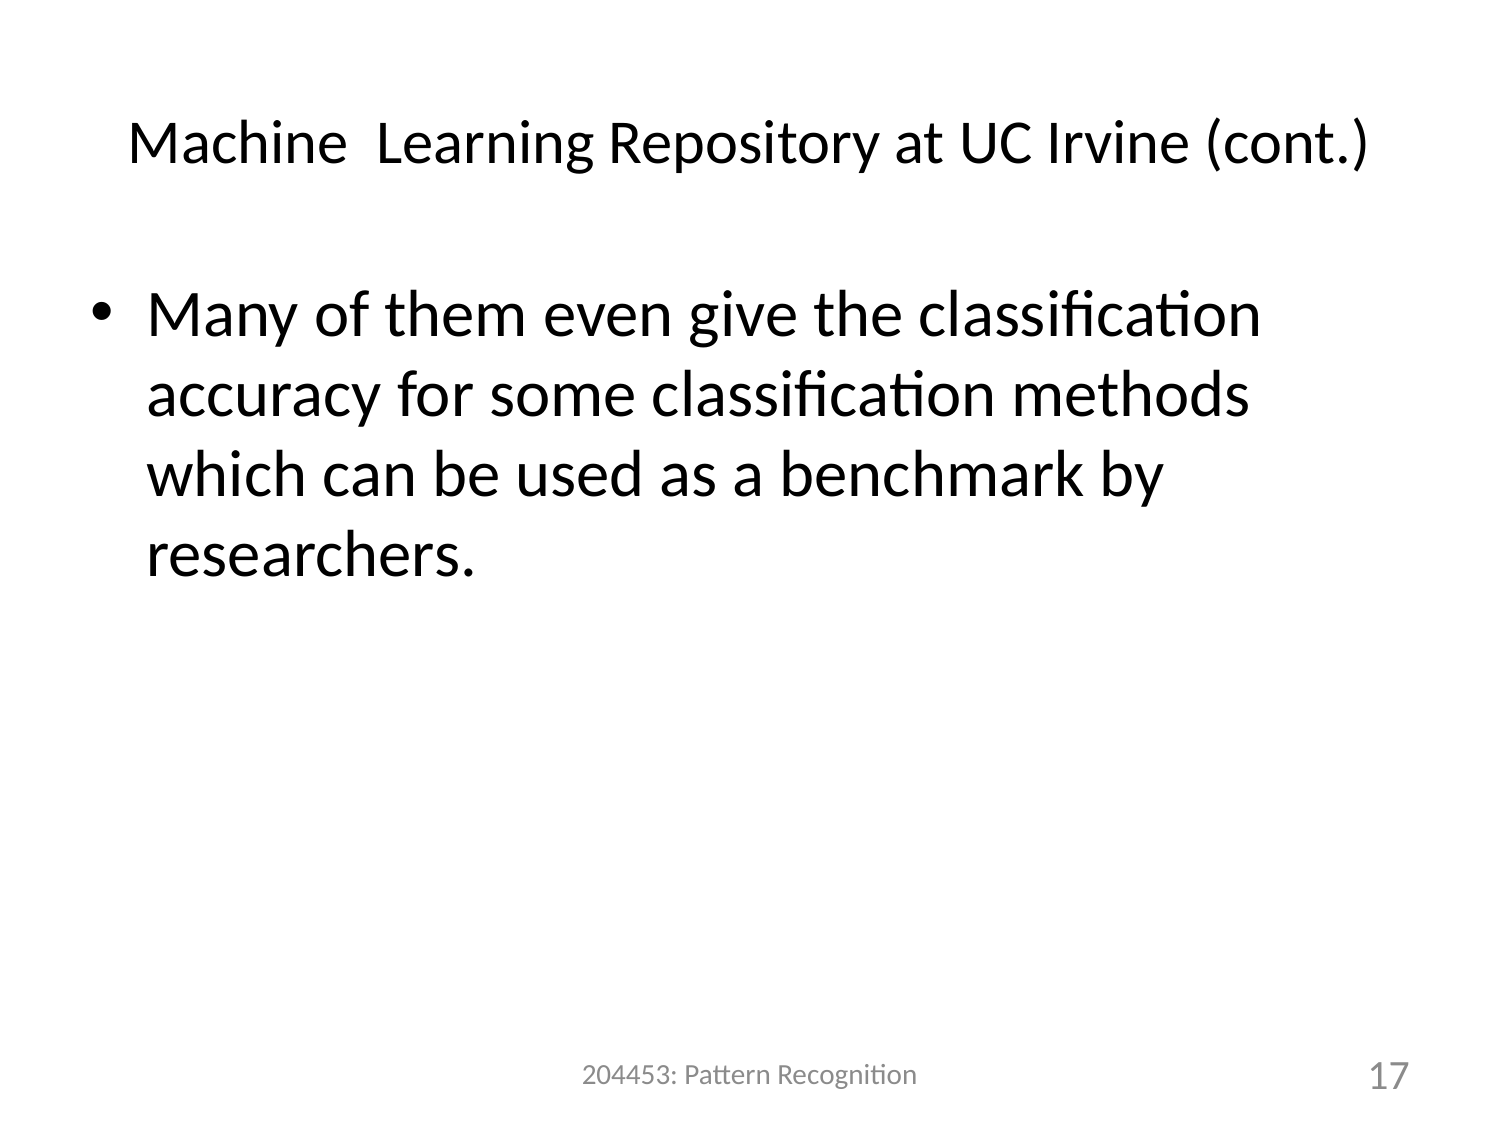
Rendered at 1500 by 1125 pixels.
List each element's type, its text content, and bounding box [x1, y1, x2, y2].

slide_number 17 [1074, 1042, 1425, 1103]
list Many of them even give the classification accuracy for some classification methods which can be used as a benchmark by researchers. [75, 262, 1425, 1005]
footer 204453: Pattern Recognition [512, 1042, 988, 1103]
title Machine Learning Repository at UC Irvine (cont.) [75, 45, 1425, 233]
